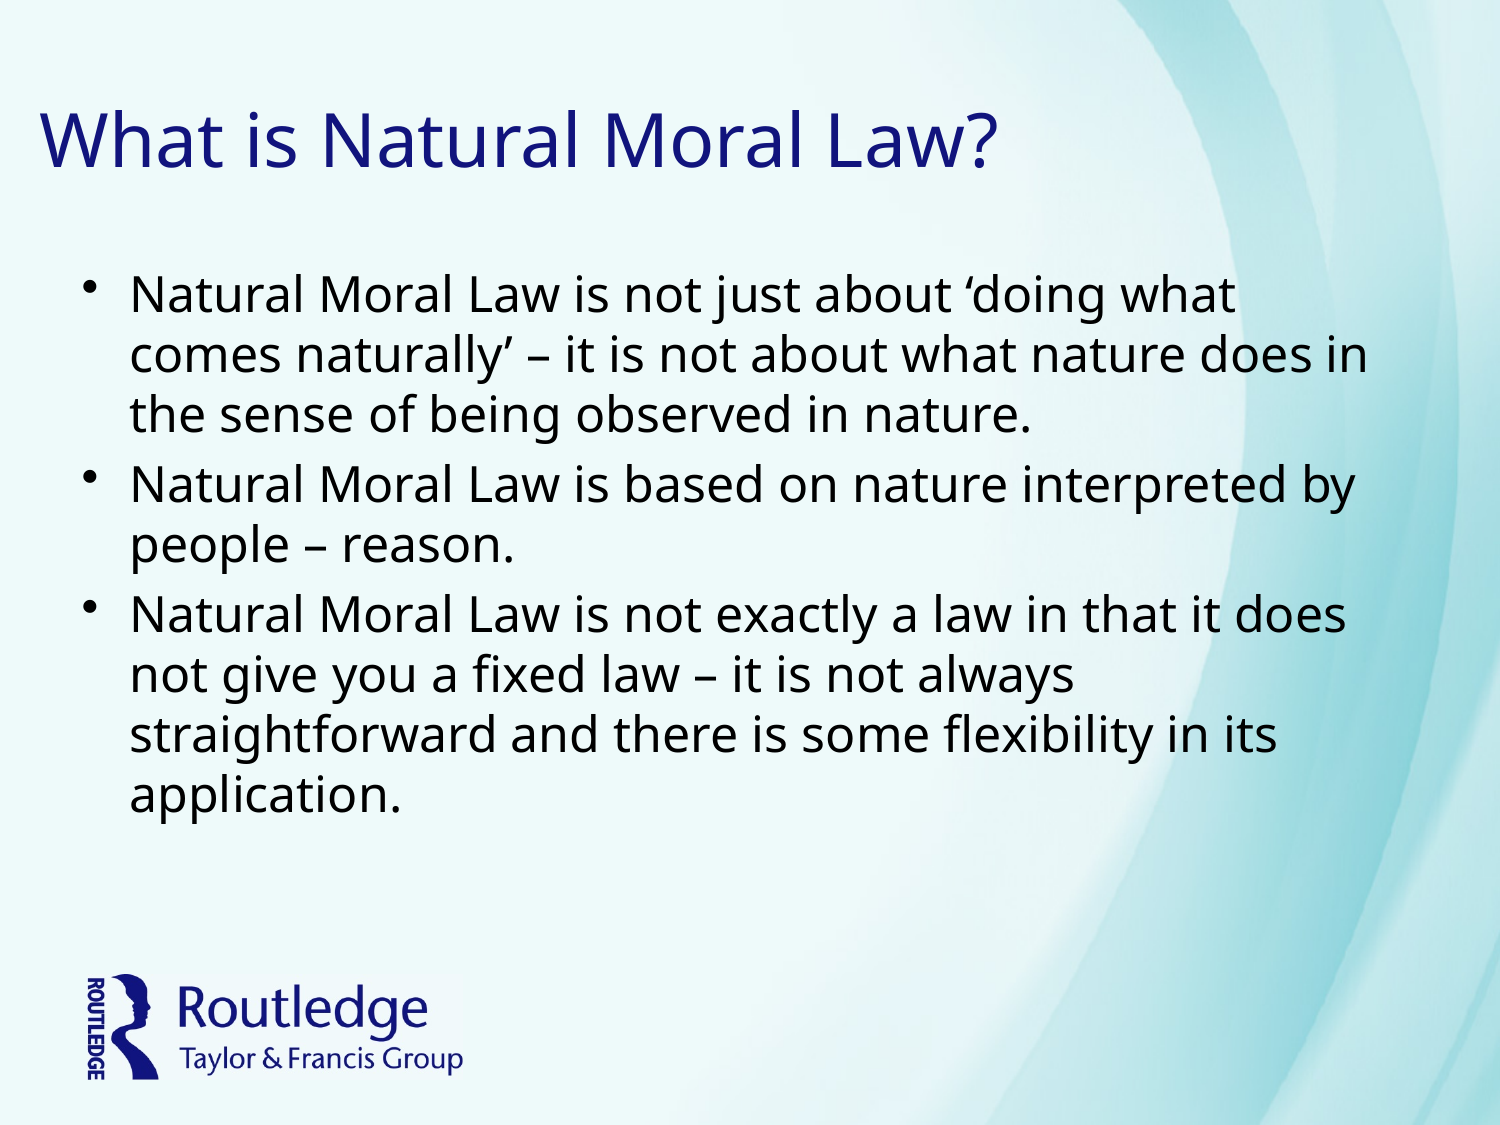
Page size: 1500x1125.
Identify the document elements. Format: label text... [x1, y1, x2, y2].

list Natural Moral Law is not just about ‘doing what comes naturally’ – it is not about what nature does in the sense of being observed in nature. Natural Moral Law is based on nature interpreted by people – reason. Natural Moral Law is not exactly a law in that it does not give you a fixed law – it is not always straightforward and there is some flexibility in its application. [66, 255, 1413, 950]
title What is Natural Moral Law? [24, 50, 1438, 225]
picture [0, 0, 1500, 1125]
